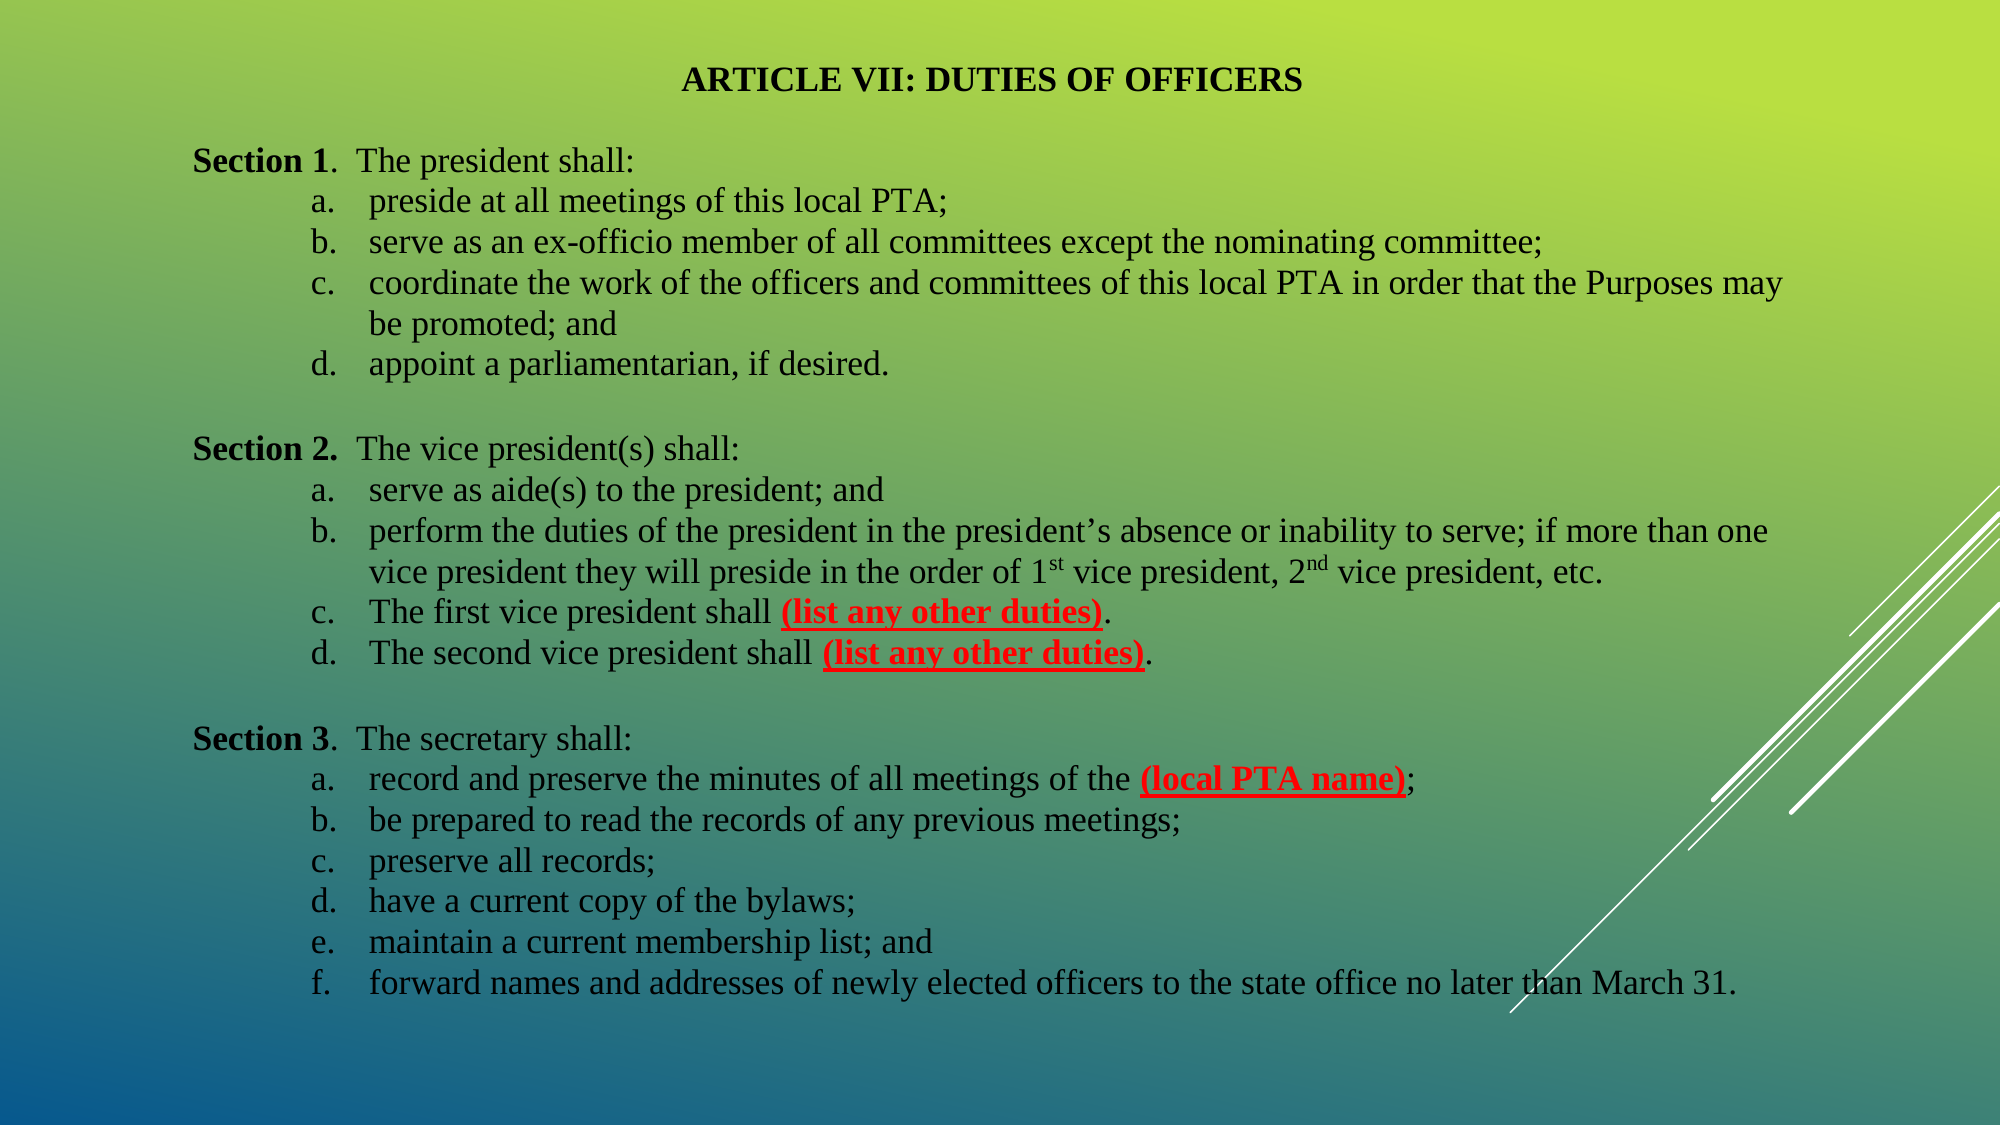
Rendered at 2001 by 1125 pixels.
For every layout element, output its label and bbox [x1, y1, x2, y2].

list [192, 58, 1795, 1046]
